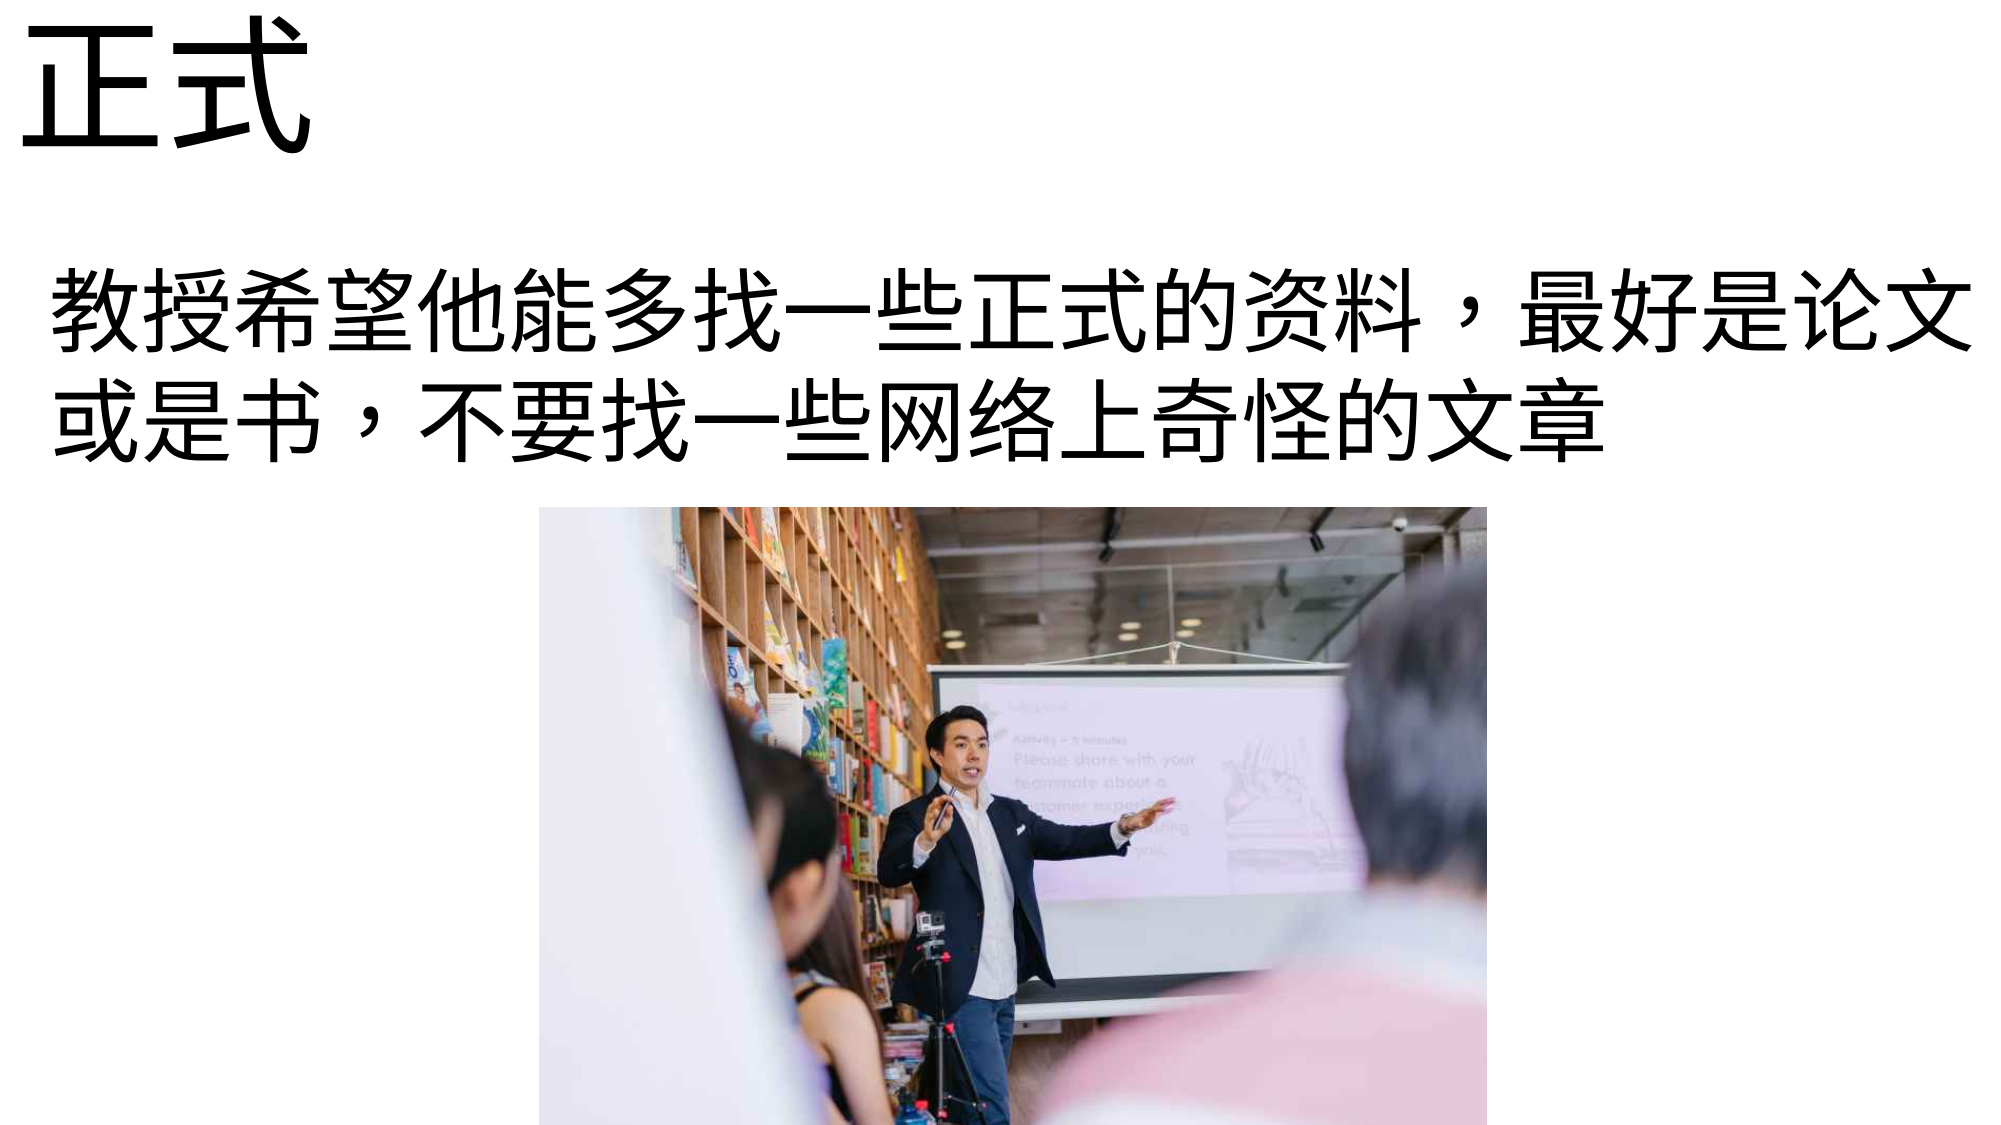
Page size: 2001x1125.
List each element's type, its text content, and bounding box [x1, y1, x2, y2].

text_box 教授希望他能多找一些正式的资料，最好是论文 或是书，不要找一些网络上奇怪的文章 [34, 245, 1992, 481]
picture [539, 507, 1487, 1125]
text_box 正式 [0, 0, 1725, 291]
